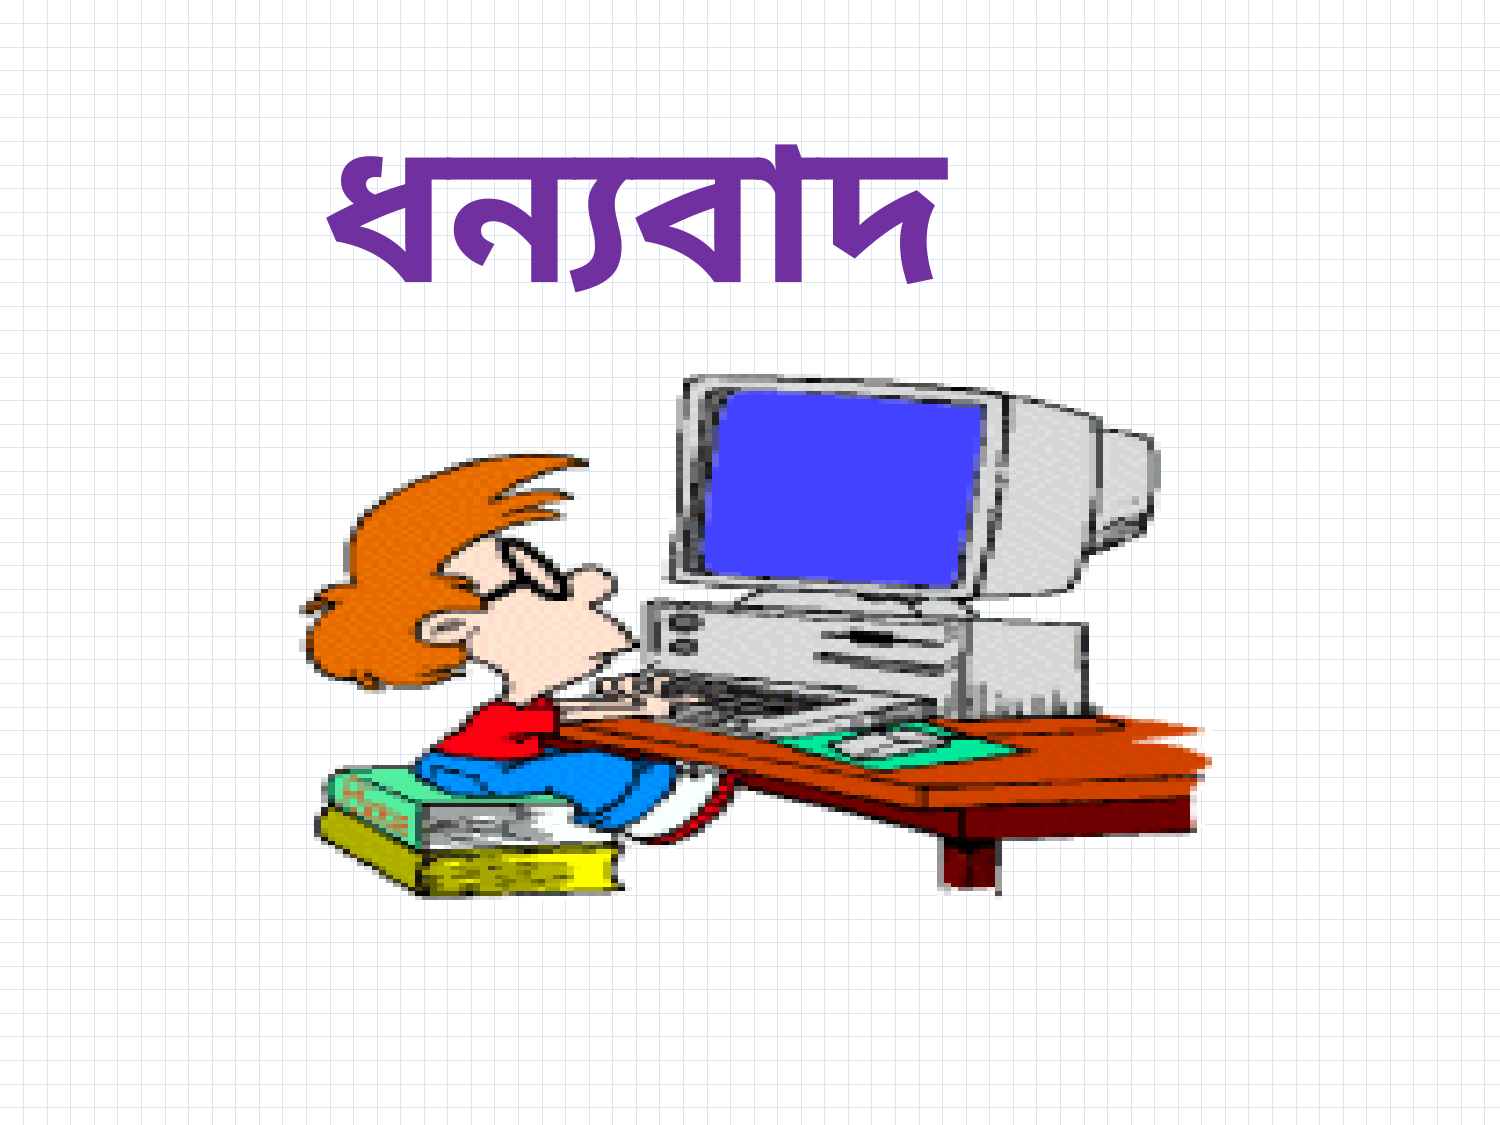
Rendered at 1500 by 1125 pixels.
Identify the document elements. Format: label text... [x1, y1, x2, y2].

picture [249, 362, 1263, 913]
text_box ধন্যবাদ [225, 75, 1046, 331]
